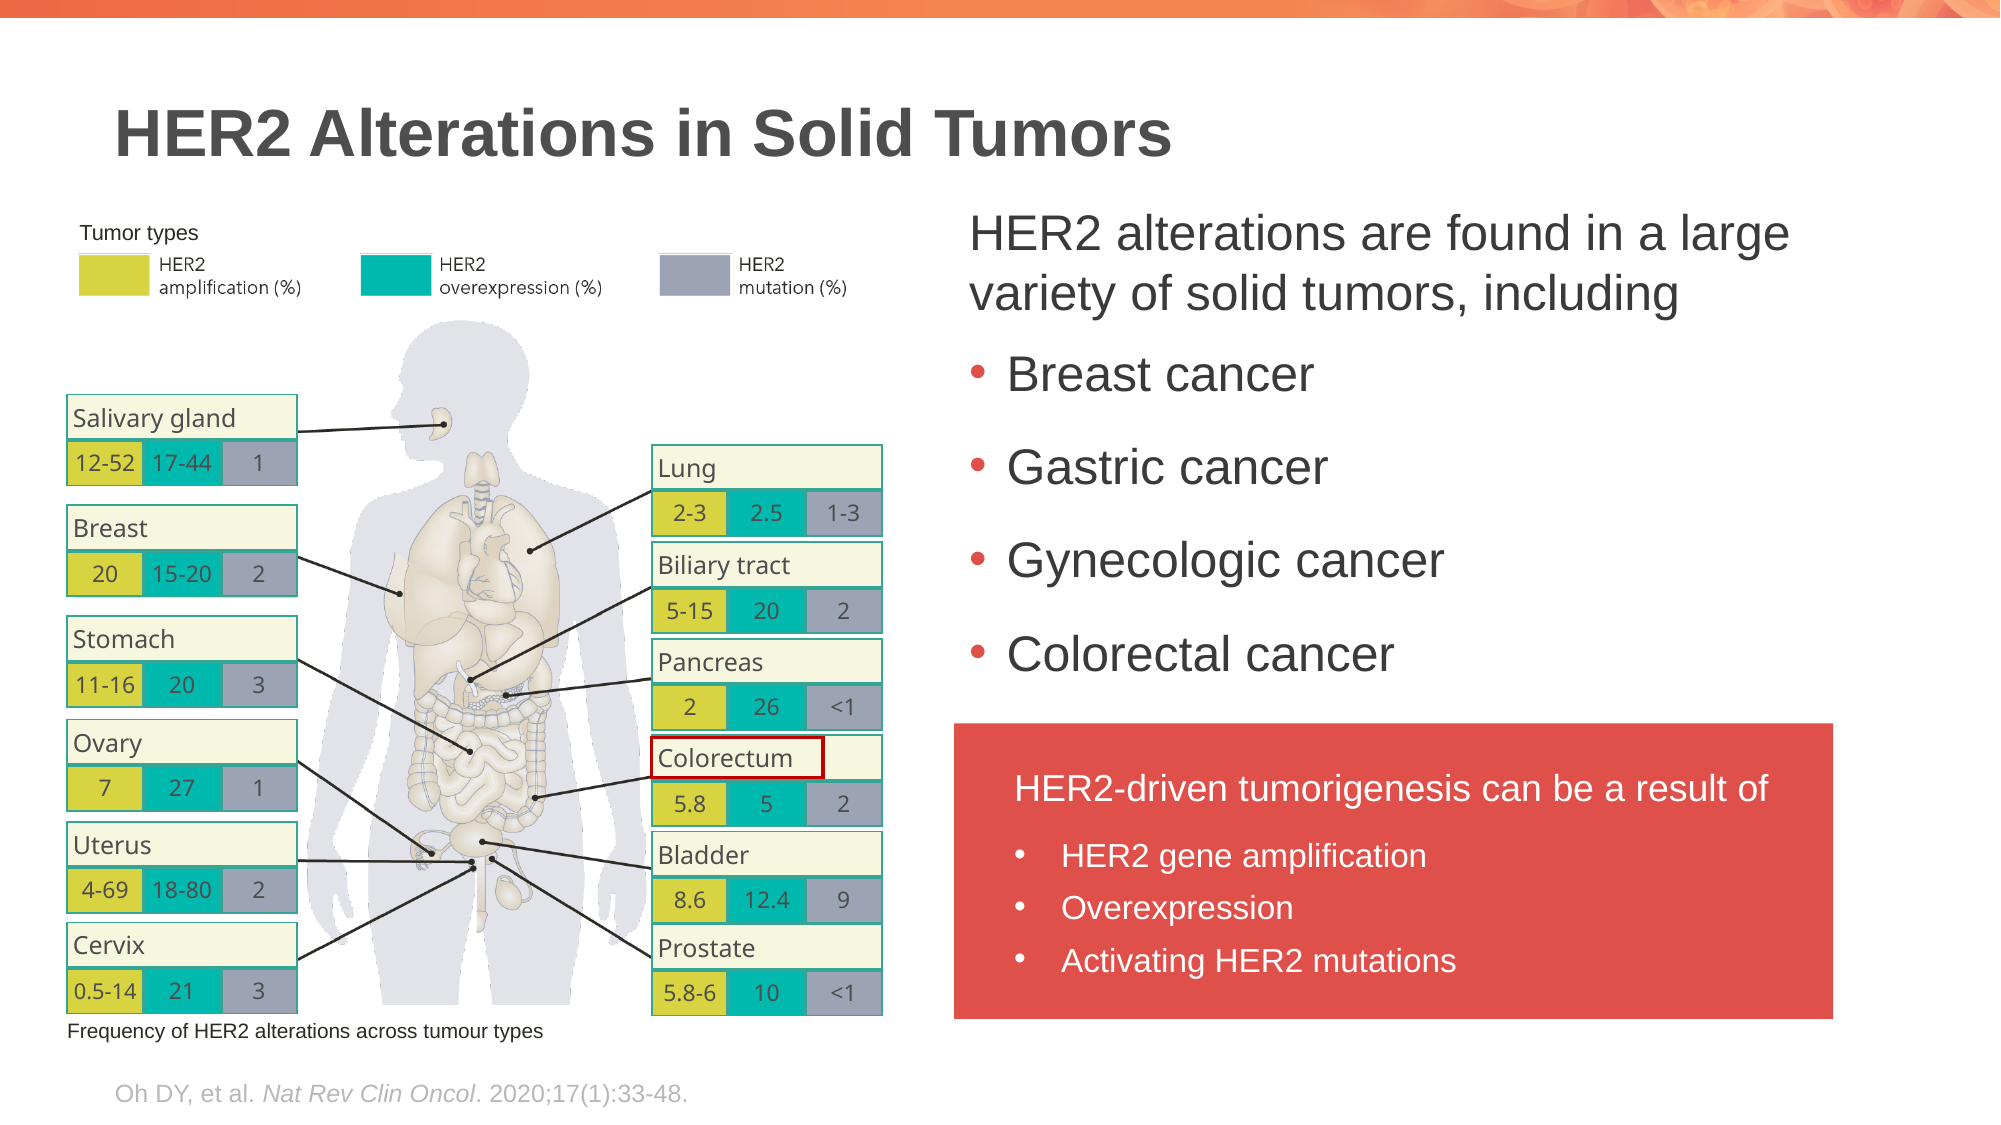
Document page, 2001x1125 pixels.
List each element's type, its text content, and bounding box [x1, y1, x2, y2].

table_cell 10 [730, 1005, 803, 1015]
table_header Cervix [68, 923, 74, 966]
table_cell 1-3 [877, 492, 881, 535]
table_header Stomach [68, 617, 74, 660]
table_header Lung [877, 446, 881, 488]
table_cell 2 [877, 783, 881, 825]
table_header Pancreas [877, 640, 881, 682]
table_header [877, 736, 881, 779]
table_header Bladder [877, 832, 881, 875]
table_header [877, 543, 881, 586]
table_cell <1 [807, 972, 881, 1015]
table_header Uterus [68, 823, 74, 865]
title HER2 Alterations in Solid Tumors [99, 32, 1863, 228]
table_cell 4-69 [68, 869, 74, 912]
table_cell 21 [146, 1005, 219, 1013]
text_box Tumor types [73, 218, 232, 246]
table_cell 5.8-6 [653, 1005, 726, 1015]
table_cell 12-52 [68, 442, 74, 485]
table_cell 2 [877, 590, 881, 632]
table_header Breast [68, 506, 74, 549]
table_cell 9 [877, 879, 881, 922]
table_cell <1 [877, 686, 881, 729]
table_cell 0.5-14 [68, 970, 142, 1013]
text_box HER2-driven tumorigenesis can be a result of HER2 gene amplification Overexpression Activating HER2 mutations [953, 722, 1834, 1020]
table_cell 11-16 [68, 664, 74, 706]
table_header Prostate [877, 925, 881, 968]
table_cell 20 [68, 553, 74, 595]
table_cell 7 [68, 767, 74, 810]
text_box Frequency of HER2 alterations across tumour types [67, 1017, 971, 1043]
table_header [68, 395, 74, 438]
list HER2 alterations are found in a large variety of solid tumors, including Breast cancer Gastric cancer Gynecologic cancer Colorectal cancer [954, 192, 1961, 968]
table_header Ovary [68, 720, 74, 763]
footer Oh DY, et al. Nat Rev Clin Oncol. 2020;17(1):33-48. [99, 1042, 1863, 1116]
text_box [74, 221, 877, 1005]
picture [0, 0, 2000, 18]
table_cell 3 [223, 1005, 296, 1013]
